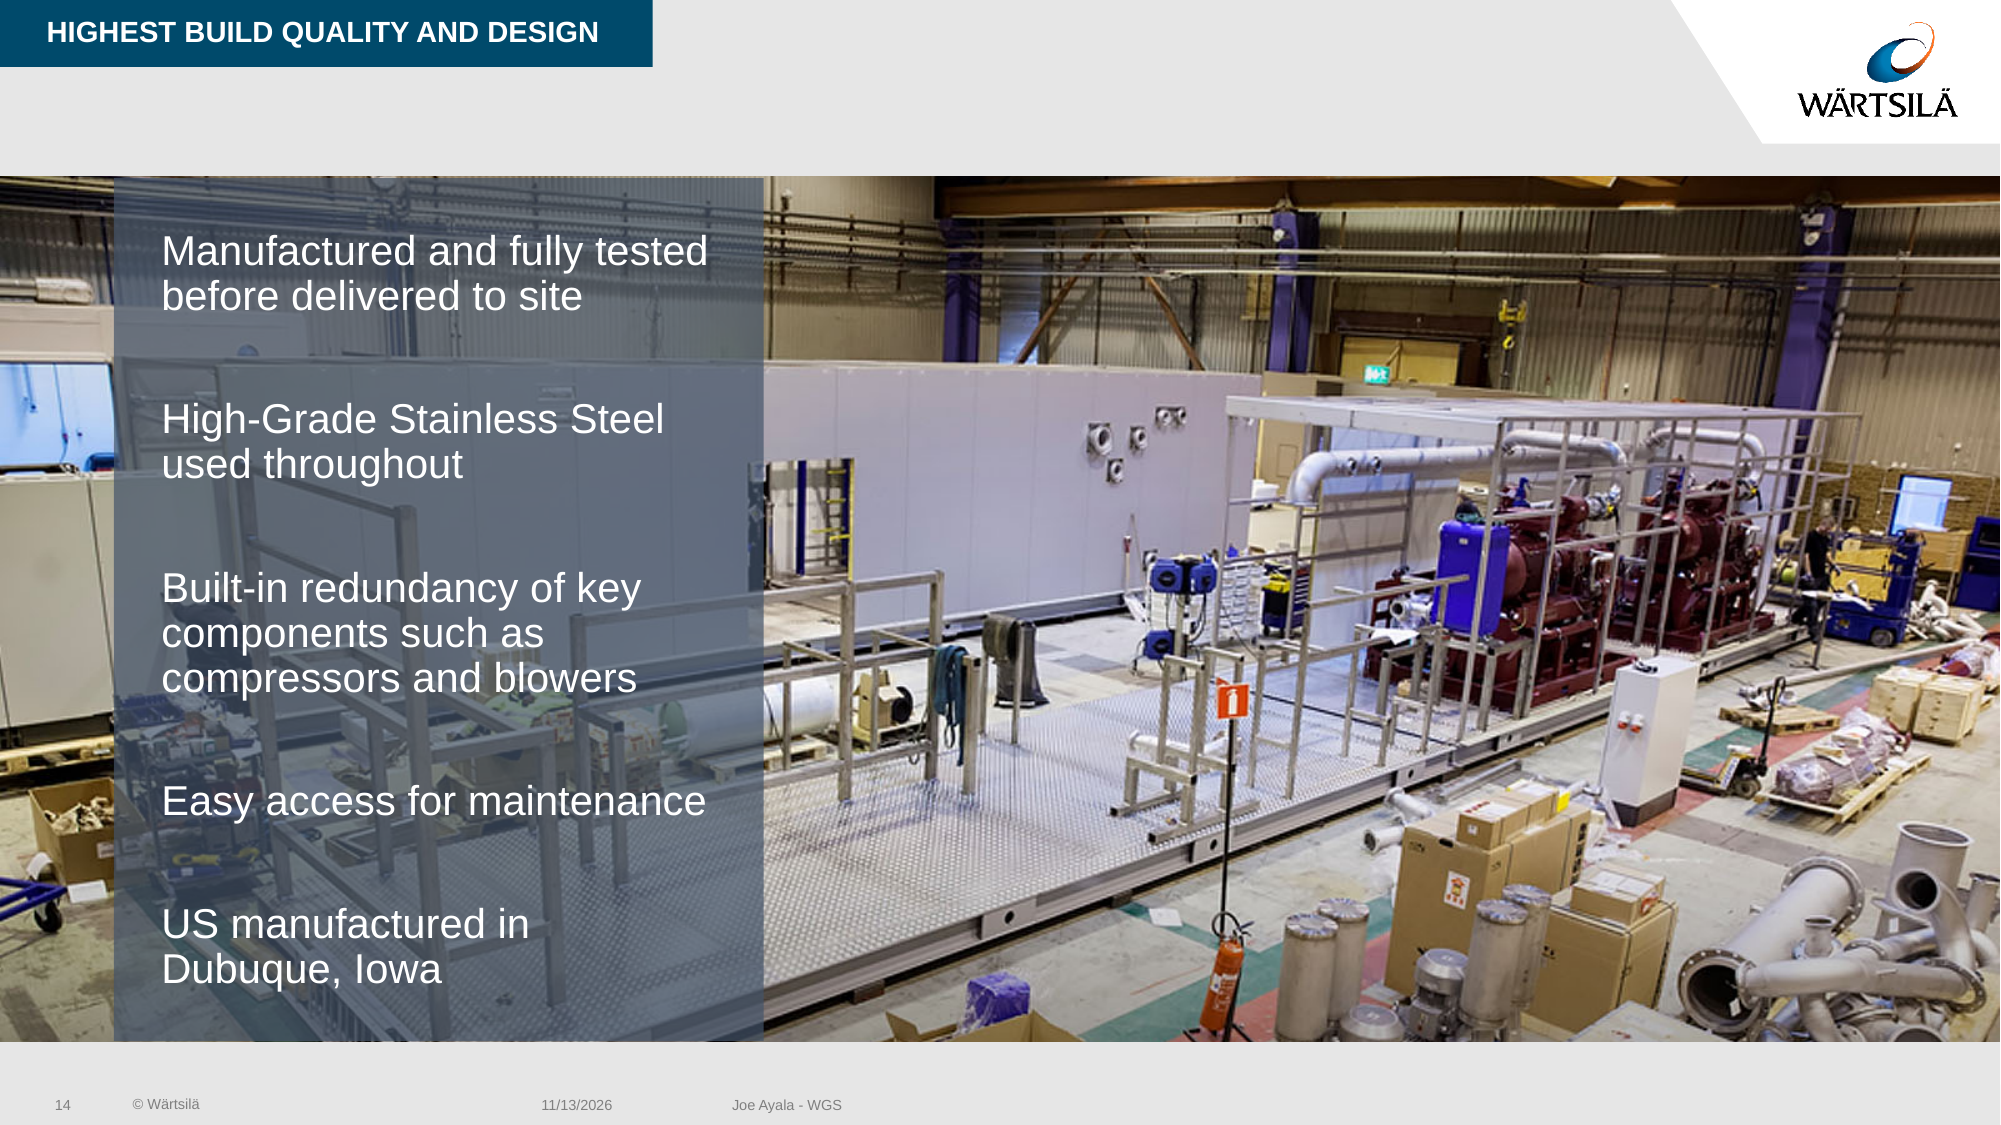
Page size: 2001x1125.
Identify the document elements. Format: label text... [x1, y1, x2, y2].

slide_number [541, 1089, 706, 1120]
footer Joe Ayala - WGS [732, 1089, 1162, 1119]
list HIGHEST BUIlD QUALITY AND DESIGN [0, 0, 653, 67]
slide_number 14 [55, 1089, 124, 1120]
picture [0, 176, 2000, 1042]
picture [1795, 19, 1960, 118]
